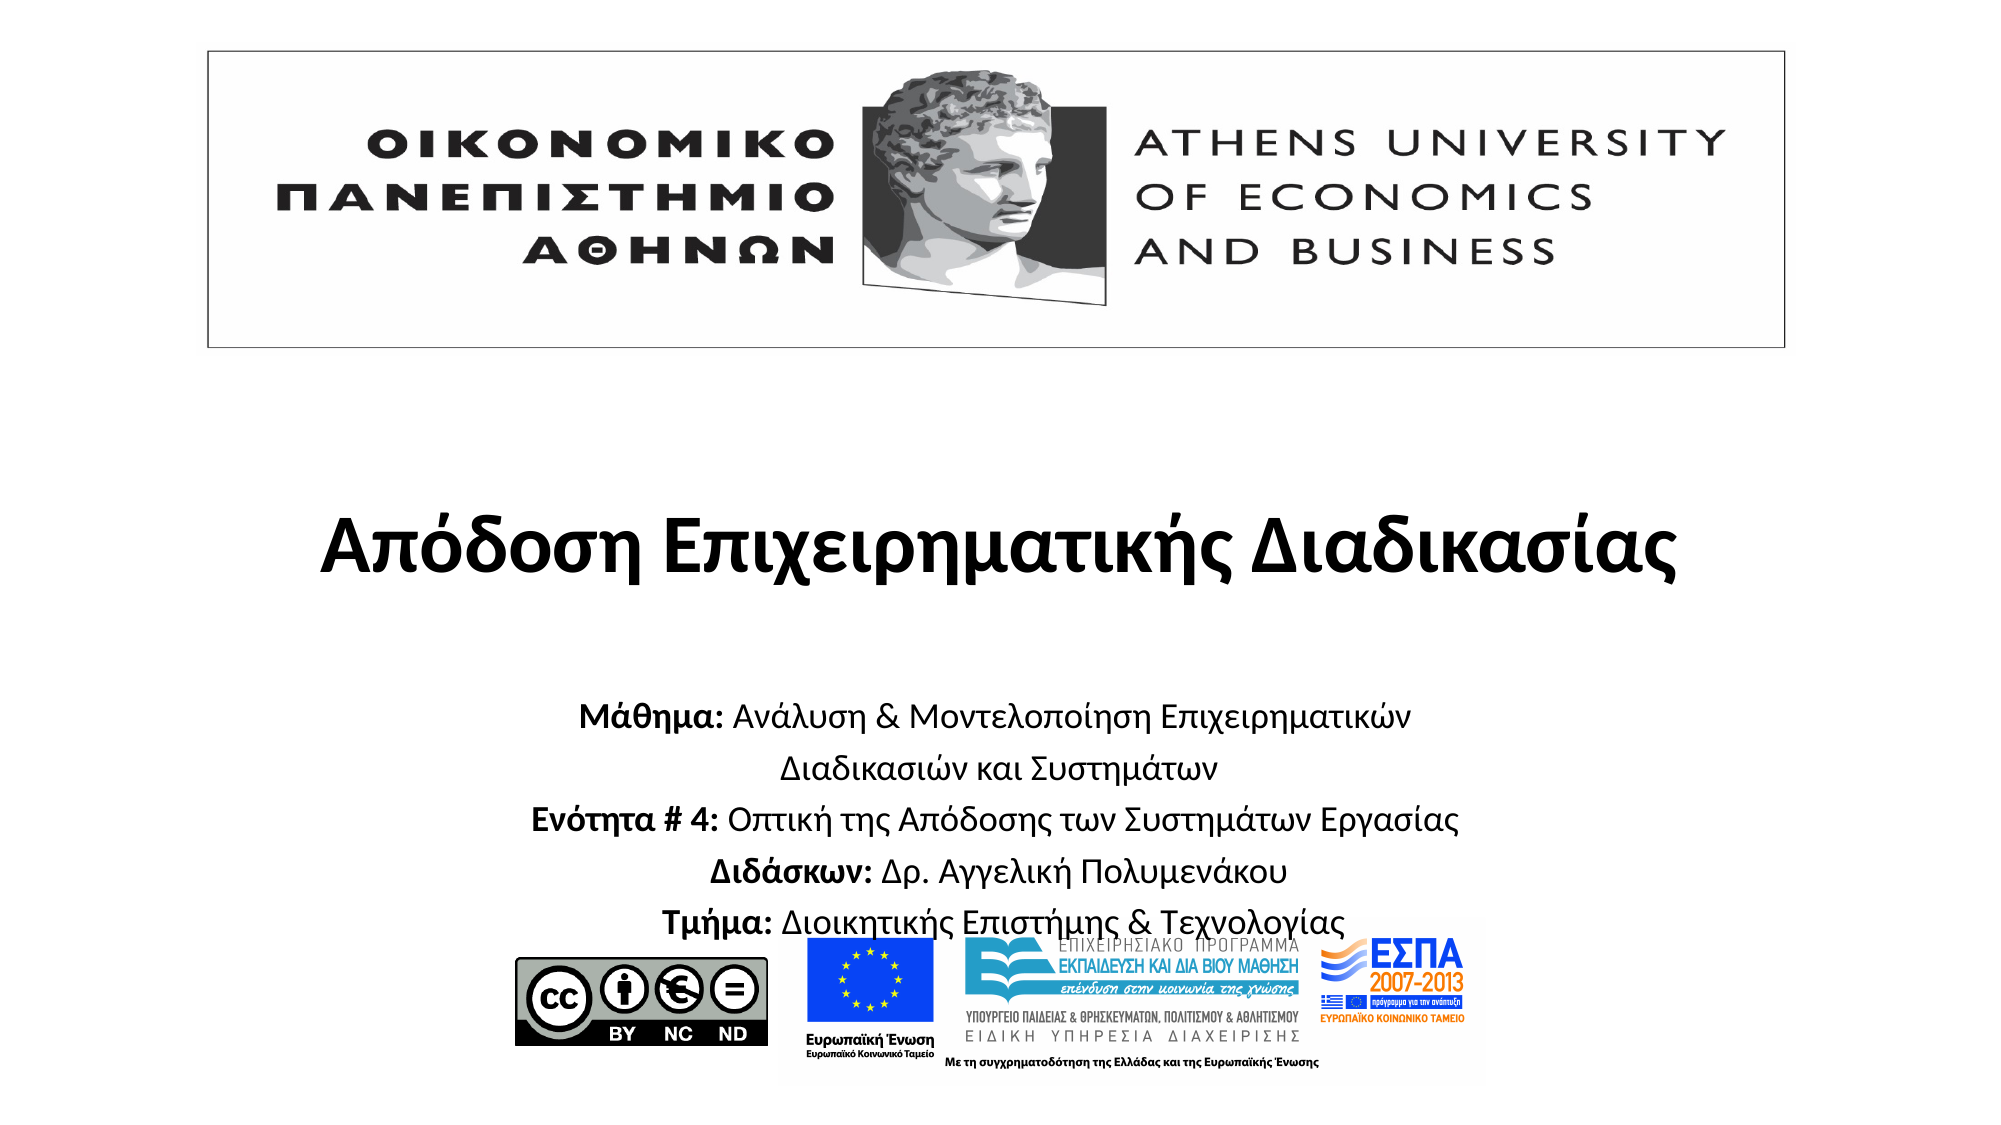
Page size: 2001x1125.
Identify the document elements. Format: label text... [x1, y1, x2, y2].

picture [515, 957, 768, 1046]
list Μάθημα: Ανάλυση & Μοντελοποίηση Επιχειρηματικών Διαδικασιών και Συστημάτων Ενότητα # 4: Οπτική της Απόδοσης των Συστημάτων Εργασίας Διδάσκων: Δρ. Αγγελική Πολυμενάκου Τμήμα: Διοικητικής Επιστήμης & Τεχνολογίας [362, 633, 1638, 953]
picture [196, 42, 1796, 356]
title Απόδοση Επιχειρηματικής Διαδικασίας [149, 481, 1850, 706]
picture [778, 916, 1487, 1086]
